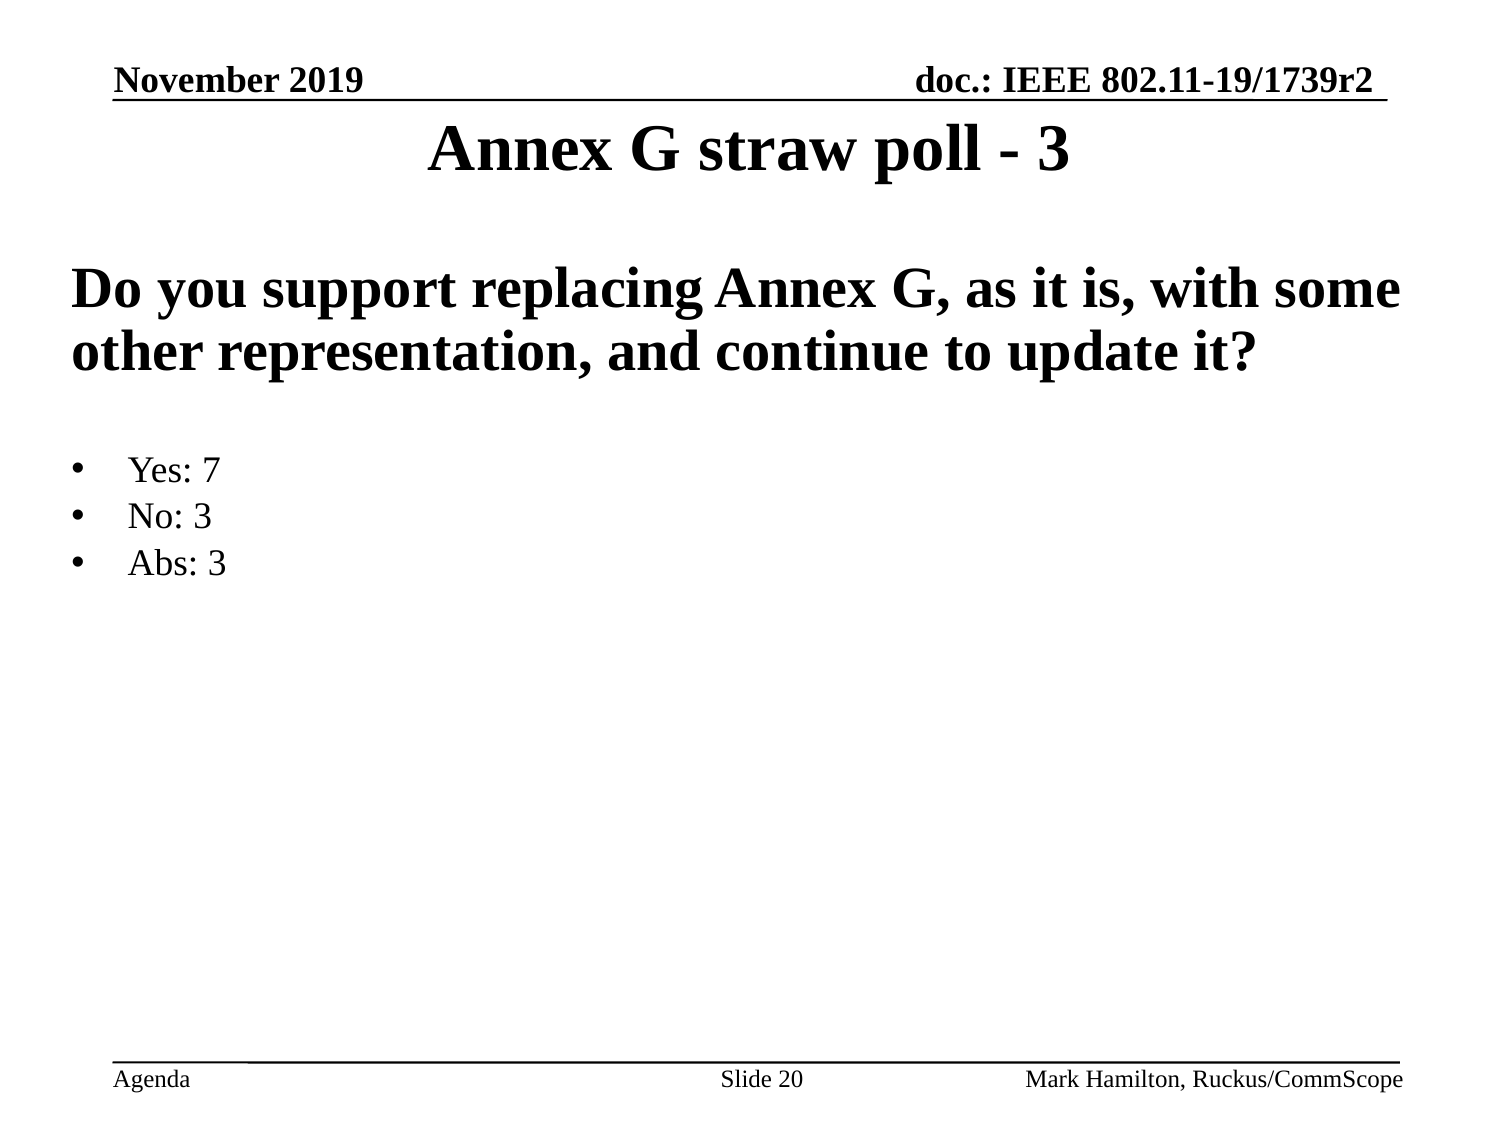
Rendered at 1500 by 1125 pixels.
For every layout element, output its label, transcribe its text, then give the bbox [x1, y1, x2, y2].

title Annex G straw poll - 3 [112, 99, 1388, 188]
list Do you support replacing Annex G, as it is, with some other representation, and continue to update it? Yes: 7 No: 3 Abs: 3 [56, 249, 1444, 988]
